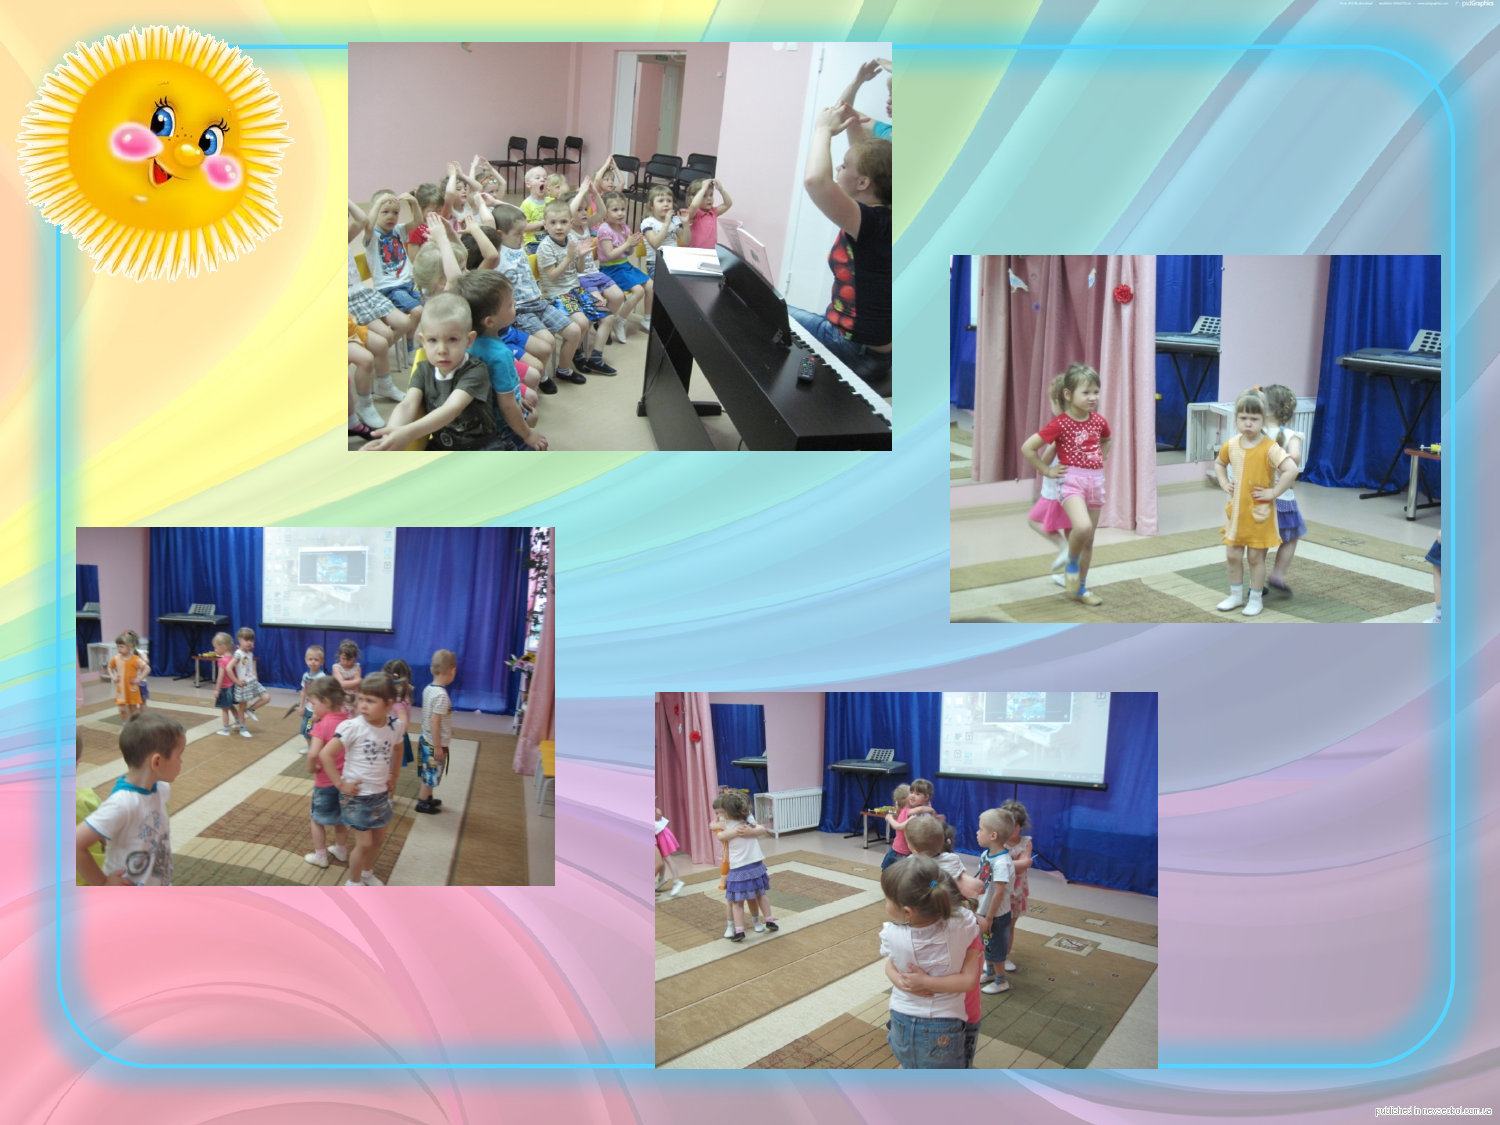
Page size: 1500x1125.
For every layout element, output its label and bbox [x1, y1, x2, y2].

picture [950, 255, 1442, 624]
picture [655, 692, 1158, 1070]
picture [348, 42, 892, 451]
picture [11, 11, 340, 340]
picture [76, 526, 556, 887]
